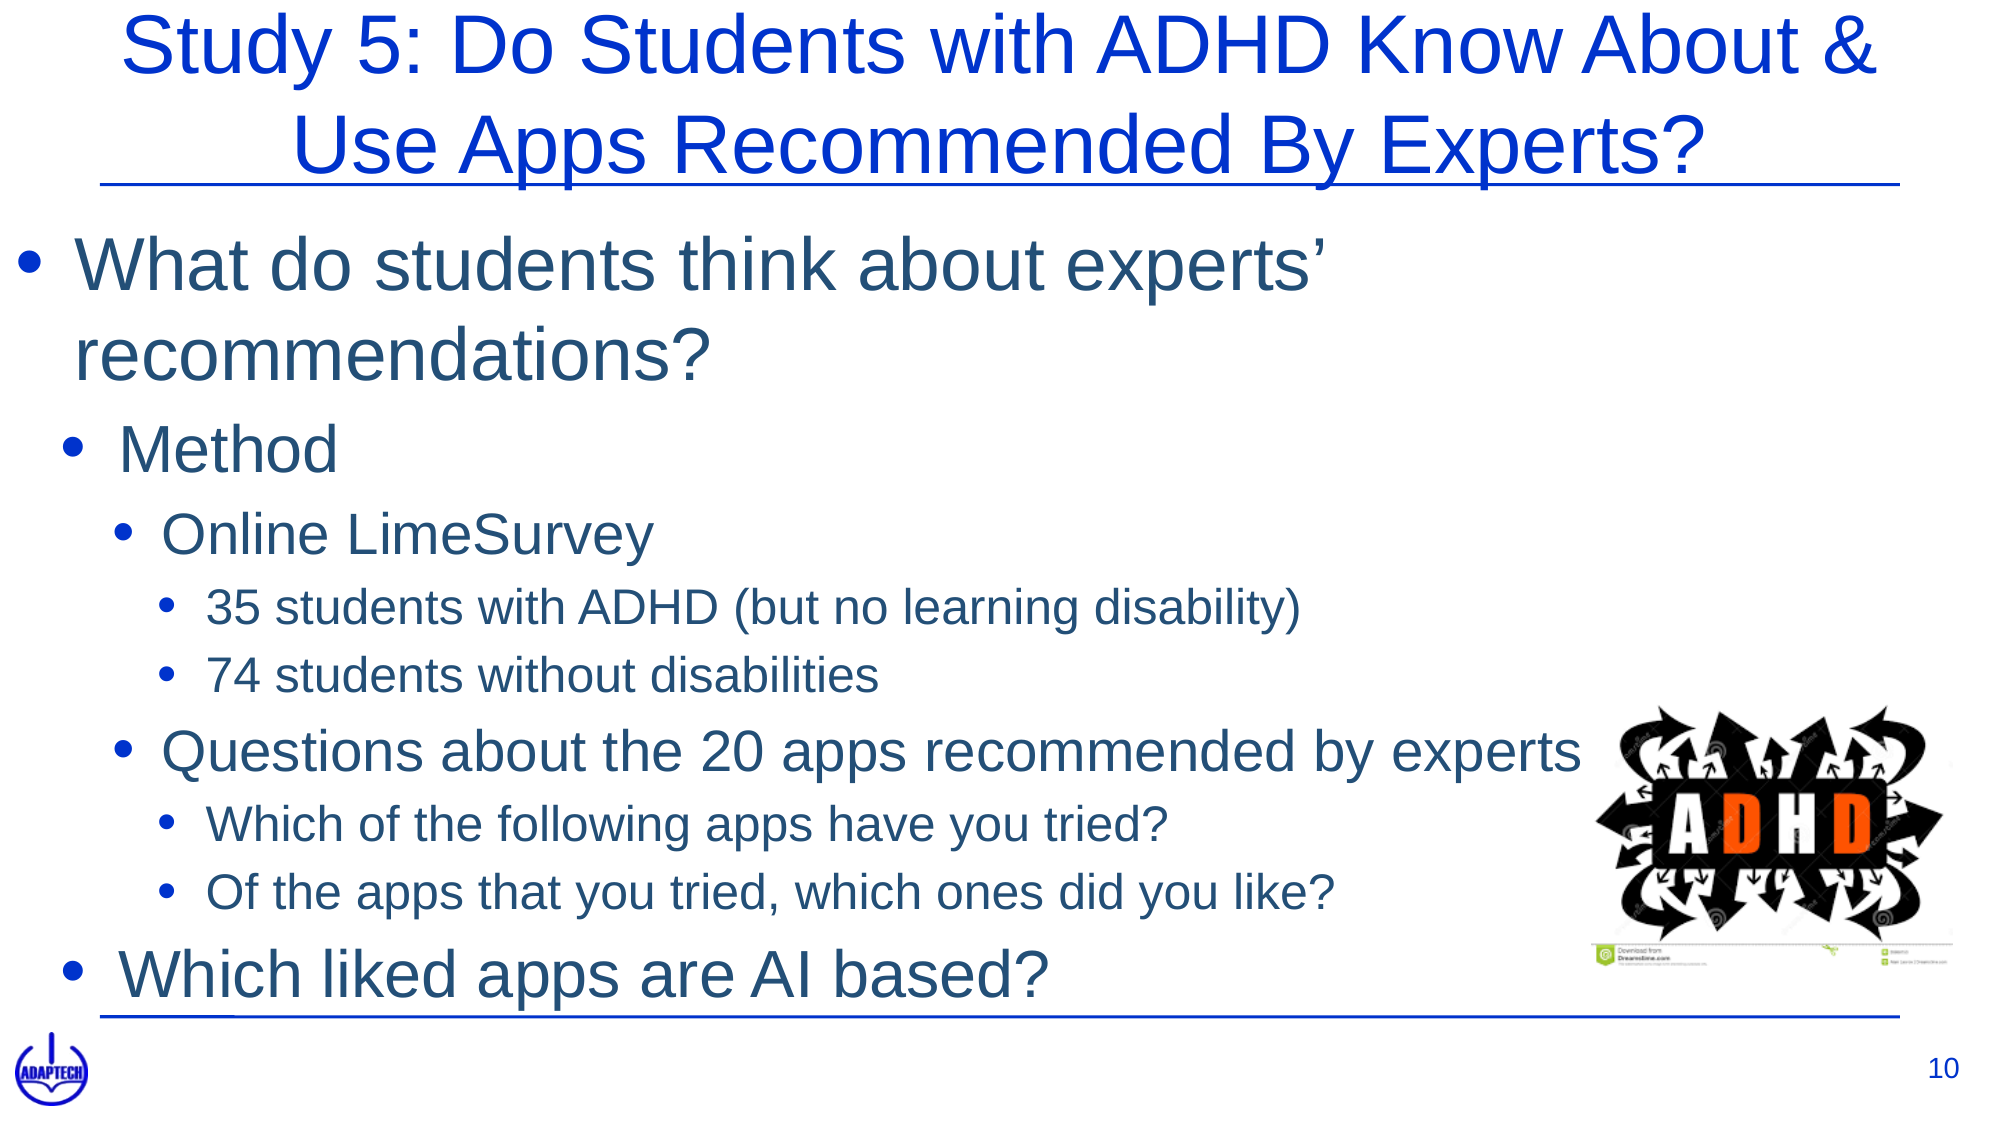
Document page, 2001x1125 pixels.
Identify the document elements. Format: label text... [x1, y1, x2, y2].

title Study 5: Do Students with ADHD Know About & Use Apps Recommended By Experts? [47, 84, 1953, 198]
picture [1590, 703, 1953, 971]
slide_number 10 [1887, 1042, 2000, 1106]
picture [15, 1032, 88, 1106]
list What do students think about experts’ recommendations? Method Online LimeSurvey 35 students with ADHD (but no learning disability) 74 students without disabilities Questions about the 20 apps recommended by experts Which of the following apps have you tried? Of the apps that you tried, which ones did you like? Which liked apps are AI based? [0, 208, 2000, 1010]
